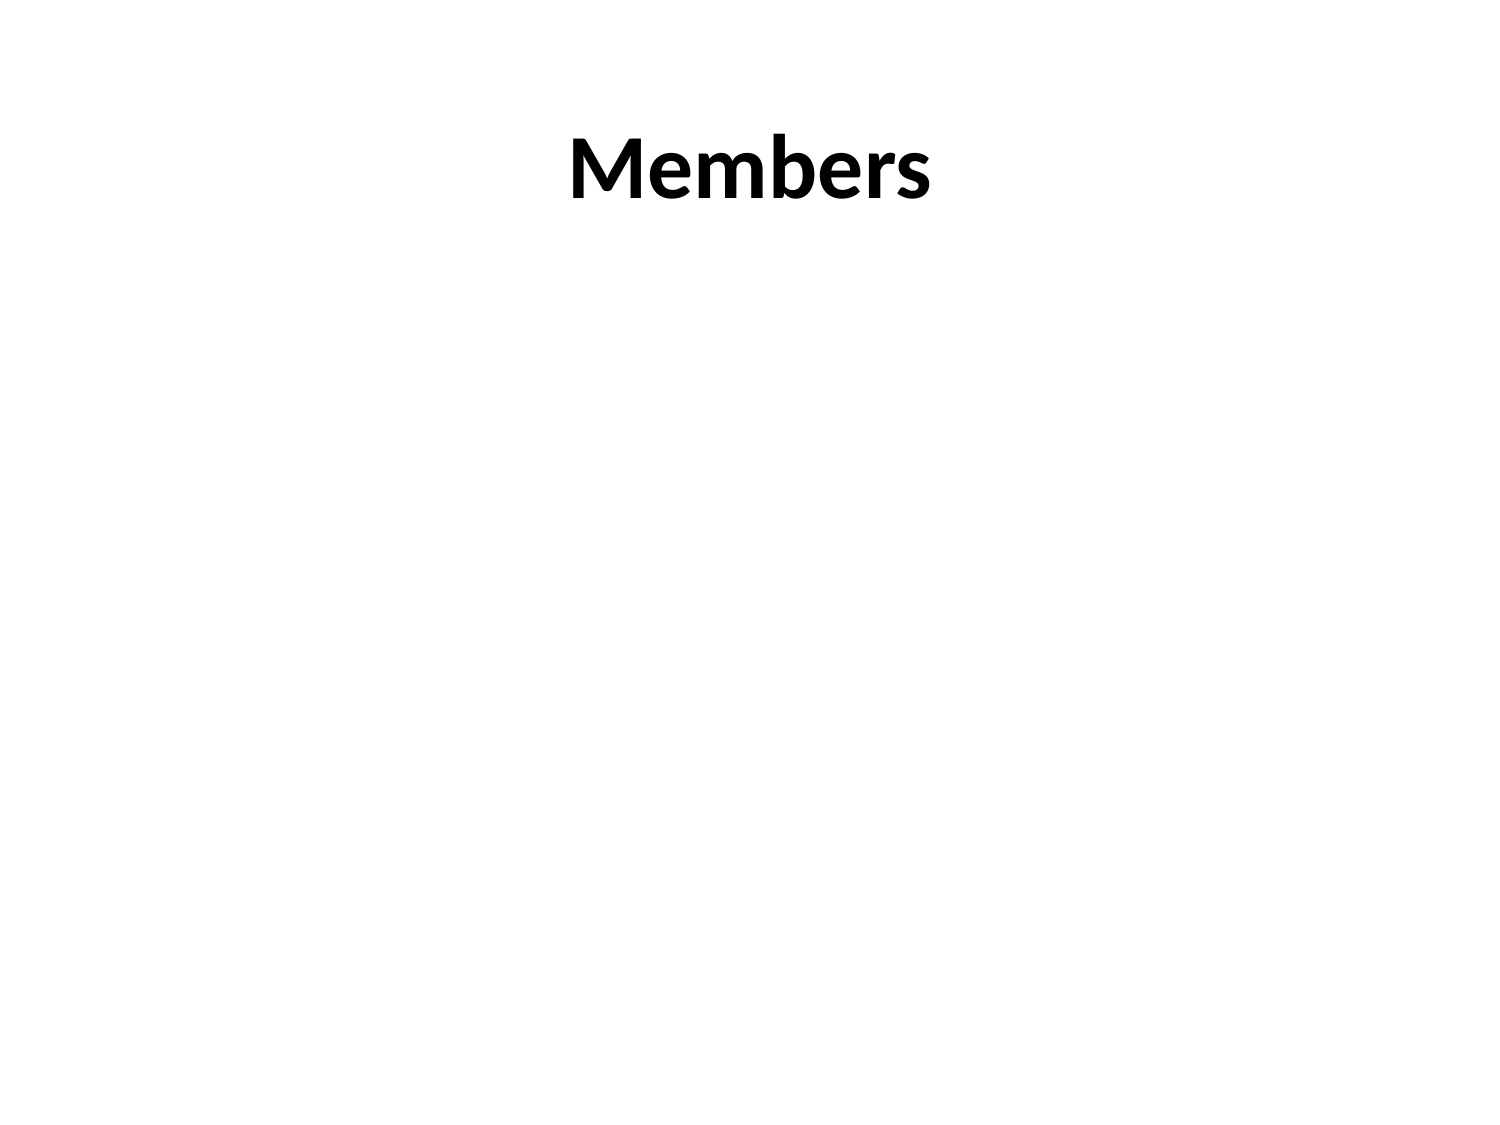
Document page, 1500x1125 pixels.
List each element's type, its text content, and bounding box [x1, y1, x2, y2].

title Members [103, 59, 1397, 278]
